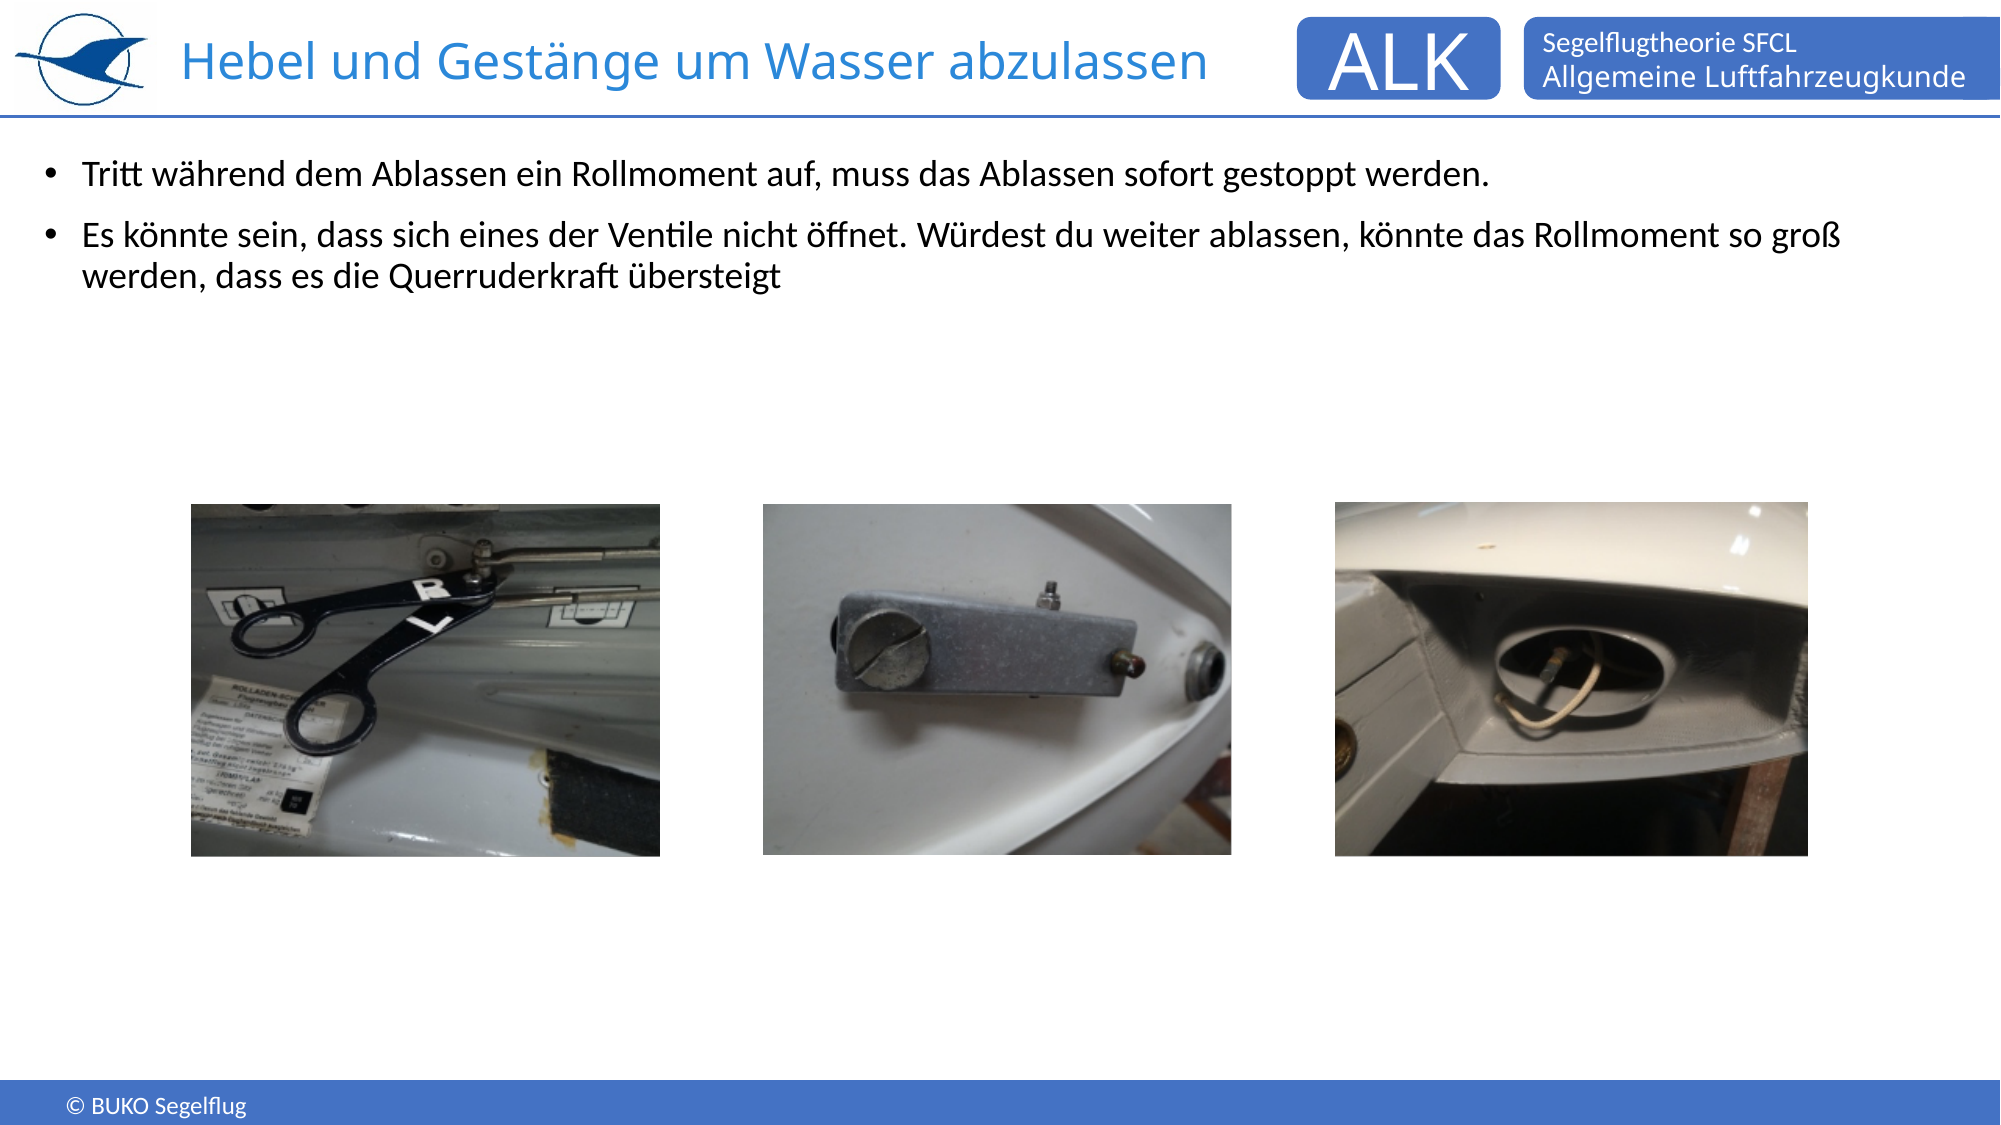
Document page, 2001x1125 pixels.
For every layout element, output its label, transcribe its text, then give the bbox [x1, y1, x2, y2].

list Tritt während dem Ablassen ein Rollmoment auf, muss das Ablassen sofort gestoppt werden. Es könnte sein, dass sich eines der Ventile nicht öffnet. Würdest du weiter ablassen, könnte das Rollmoment so groß werden, dass es die Querruderkraft übersteigt [29, 146, 1964, 1058]
title Hebel und Gestänge um Wasser abzulassen [156, 21, 1234, 105]
picture [1335, 502, 1808, 858]
picture [14, 2, 157, 115]
picture [191, 504, 660, 860]
picture [763, 504, 1233, 855]
